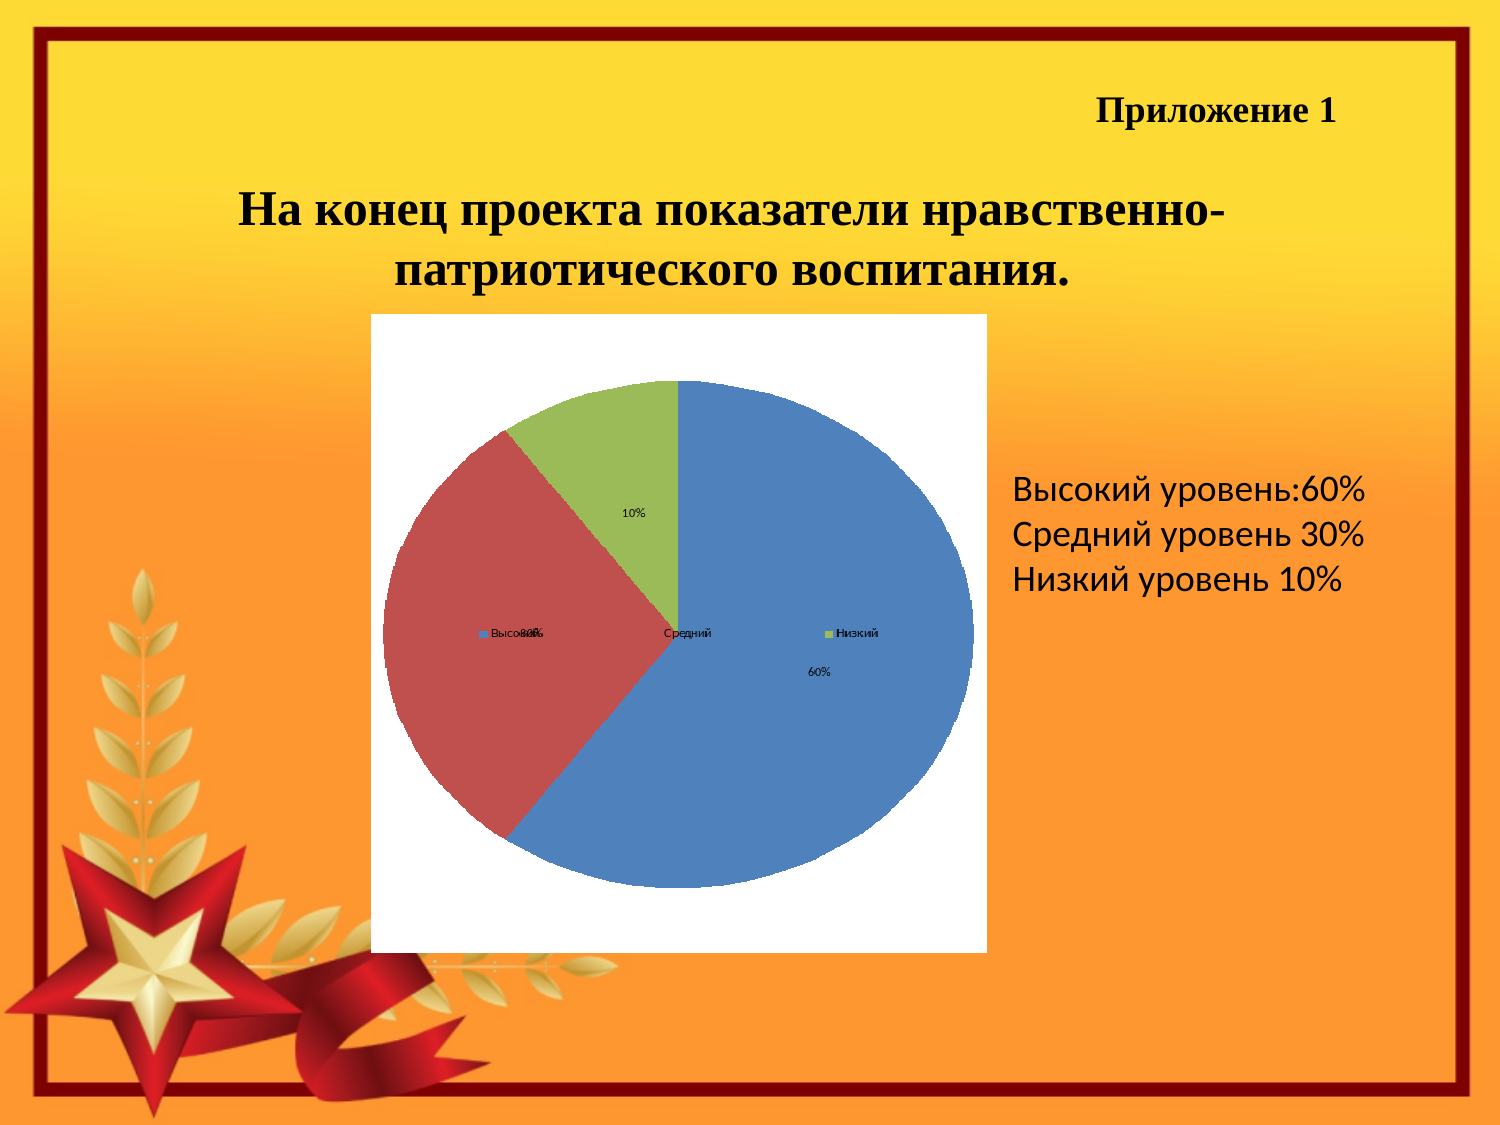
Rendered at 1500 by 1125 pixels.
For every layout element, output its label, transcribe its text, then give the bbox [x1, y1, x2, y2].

picture [0, 0, 1500, 1125]
text_box Приложение 1 На конец проекта показатели нравственно-патриотического воспитания. [112, 78, 1353, 423]
text_box Высокий уровень:60% Средний уровень 30% Низкий уровень 10% [997, 456, 1500, 651]
